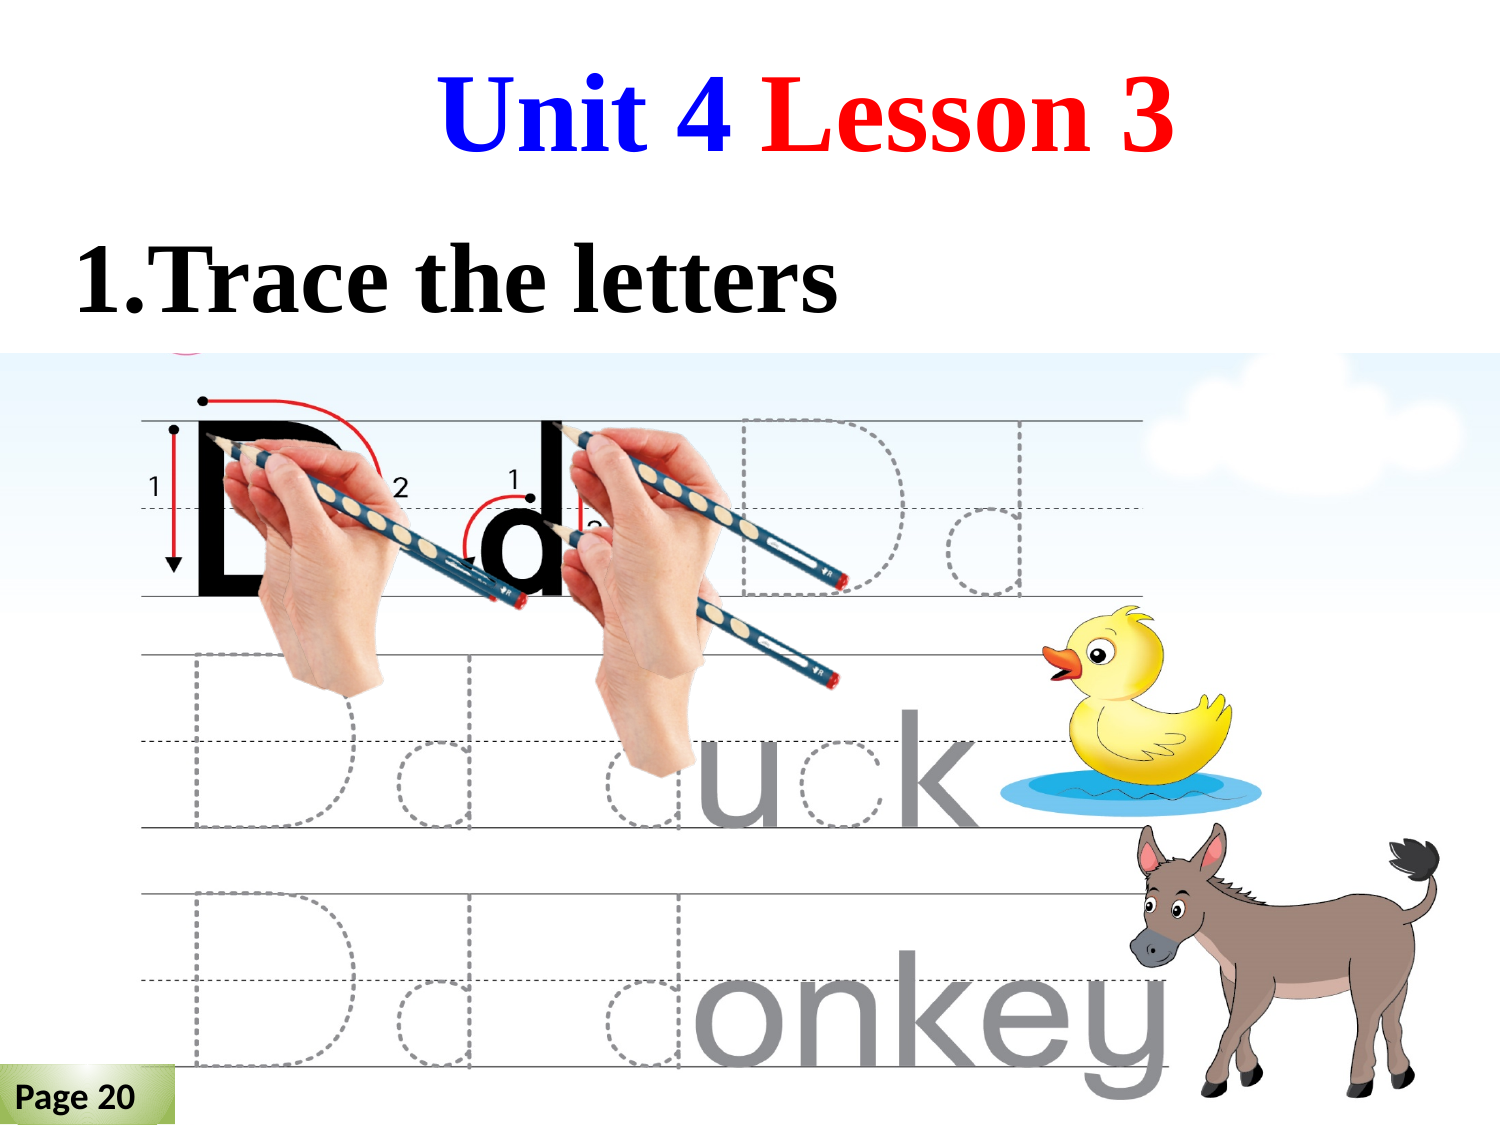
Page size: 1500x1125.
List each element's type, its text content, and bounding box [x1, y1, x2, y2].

text_box 1.Trace the letters [23, 189, 890, 352]
text_box Unit 4 Lesson 3 [323, 23, 1289, 189]
picture [0, 293, 1500, 1125]
